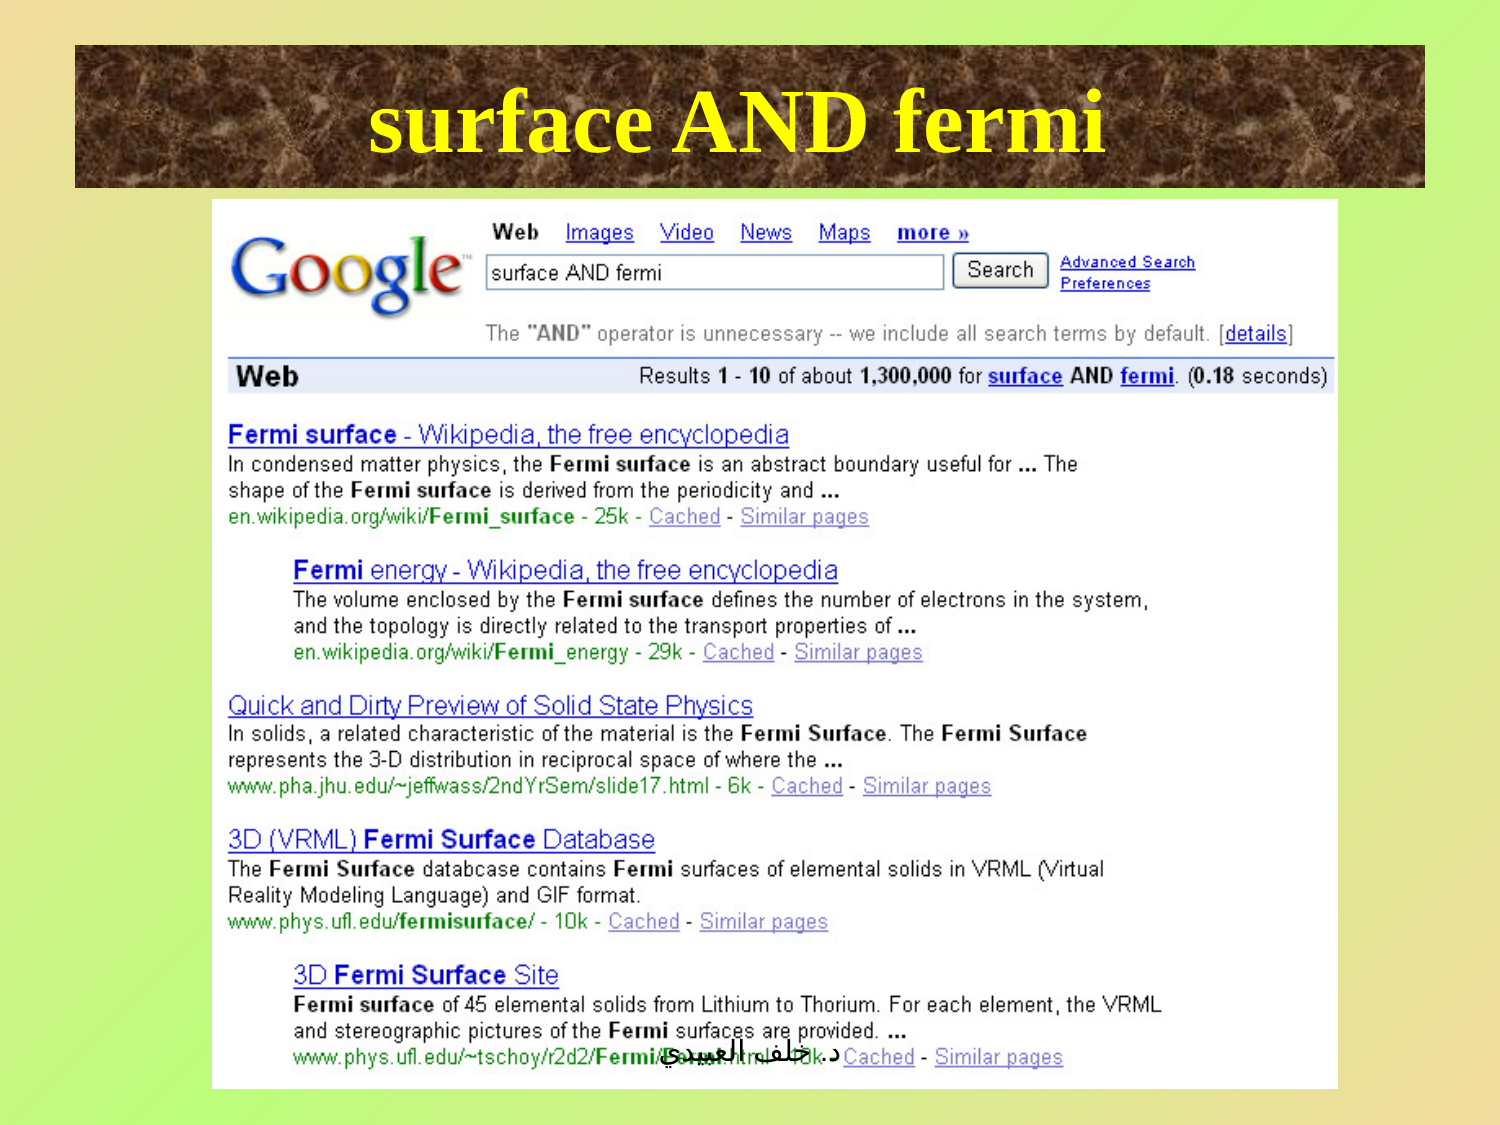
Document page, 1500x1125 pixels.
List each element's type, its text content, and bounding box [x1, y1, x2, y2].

picture [212, 199, 1338, 1089]
footer د. خلف العبيدي [512, 1097, 988, 1103]
title surface AND fermi [74, 44, 1426, 188]
